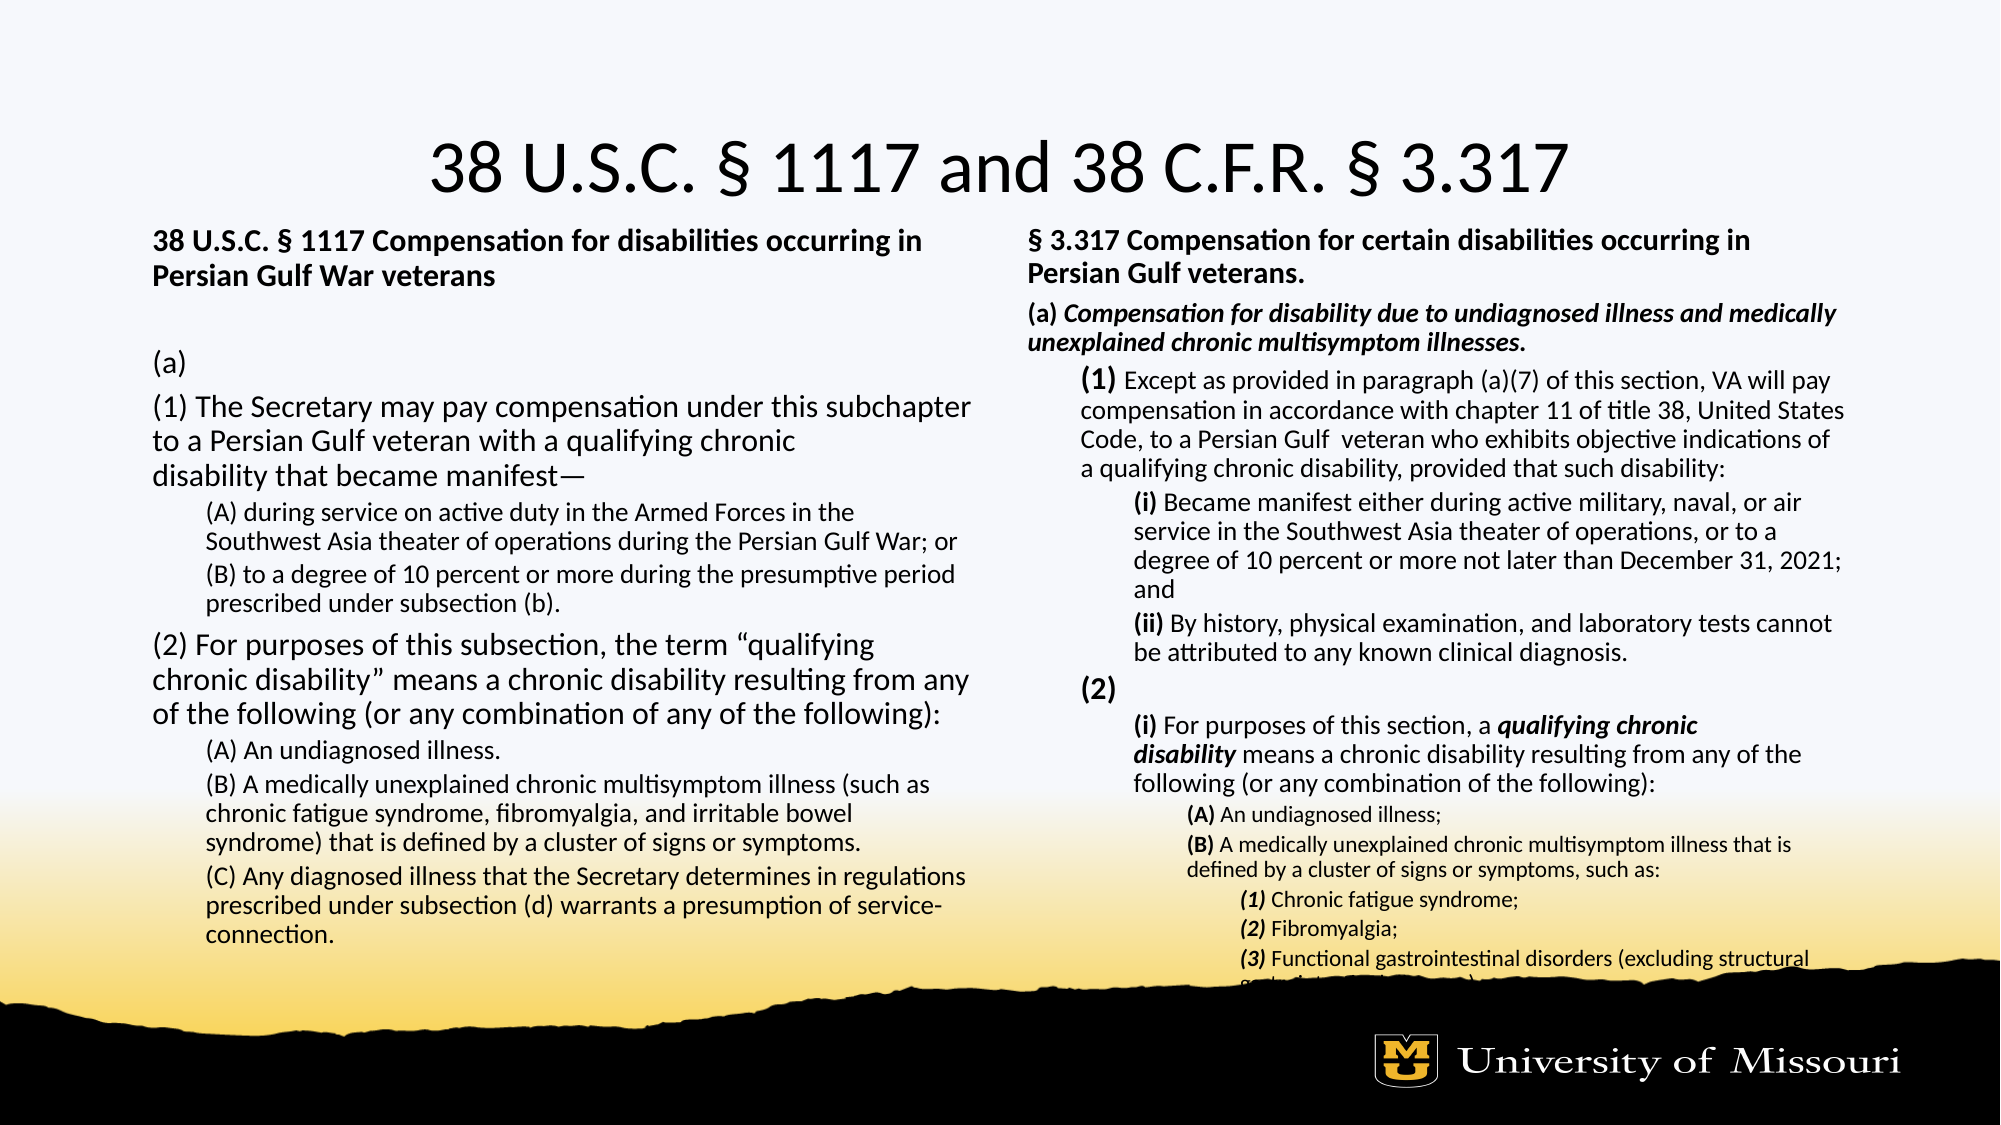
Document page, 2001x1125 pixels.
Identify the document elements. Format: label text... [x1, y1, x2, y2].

list § 3.317 Compensation for certain disabilities occurring in Persian Gulf veterans. (a) Compensation for disability due to undiagnosed illness and medically unexplained chronic multisymptom illnesses. (1) Except as provided in paragraph (a)(7) of this section, VA will pay compensation in accordance with chapter 11 of title 38, United States Code, to a Persian Gulf veteran who exhibits objective indications of a qualifying chronic disability, provided that such disability: (i) Became manifest either during active military, naval, or air service in the Southwest Asia theater of operations, or to a degree of 10 percent or more not later than December 31, 2021; and (ii) By history, physical examination, and laboratory tests cannot be attributed to any known clinical diagnosis. (2) (i) For purposes of this section, a qualifying chronic disability means a chronic disability resulting from any of the following (or any combination of the following): (A) An undiagnosed illness; (B) A medically unexplained chronic multisymptom illness that is defined by a cluster of signs or symptoms, such as: (1) Chronic fatigue syndrome; (2) Fibromyalgia; (3) Functional gastrointestinal disorders (excluding structural gastrointestinal diseases). [1012, 216, 1863, 1014]
title 38 U.S.C. § 1117 and 38 C.F.R. § 3.317 [137, 59, 1863, 278]
picture [0, 944, 2000, 1125]
list 38 U.S.C. § 1117 Compensation for disabilities occurring in Persian Gulf War veterans (a) (1) The Secretary may pay compensation under this subchapter to a Persian Gulf veteran with a qualifying chronic disability that became manifest— (A) during service on active duty in the Armed Forces in the Southwest Asia theater of operations during the Persian Gulf War; or (B) to a degree of 10 percent or more during the presumptive period prescribed under subsection (b). (2) For purposes of this subsection, the term “qualifying chronic disability” means a chronic disability resulting from any of the following (or any combination of any of the following): (A) An undiagnosed illness. (B) A medically unexplained chronic multisymptom illness (such as chronic fatigue syndrome, fibromyalgia, and irritable bowel syndrome) that is defined by a cluster of signs or symptoms. (C) Any diagnosed illness that the Secretary determines in regulations prescribed under subsection (d) warrants a presumption of service-connection. [137, 216, 988, 1014]
